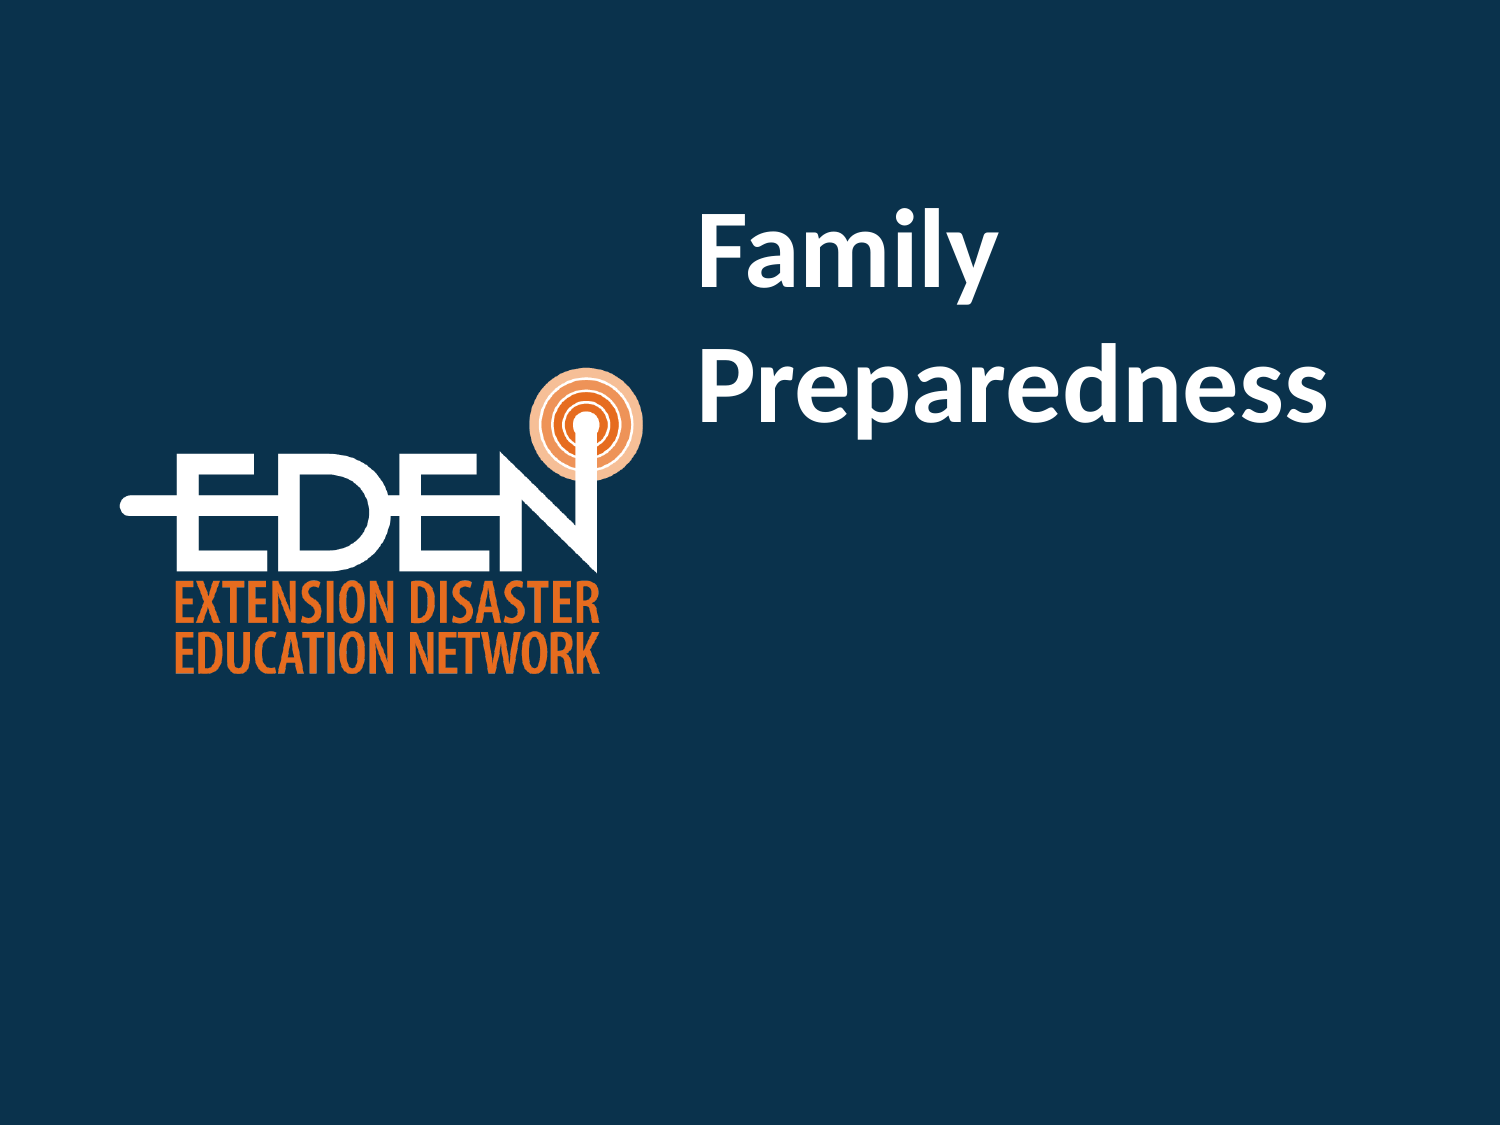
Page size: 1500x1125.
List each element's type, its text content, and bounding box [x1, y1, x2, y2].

picture [119, 367, 643, 674]
title Family Preparedness [681, 167, 1413, 432]
